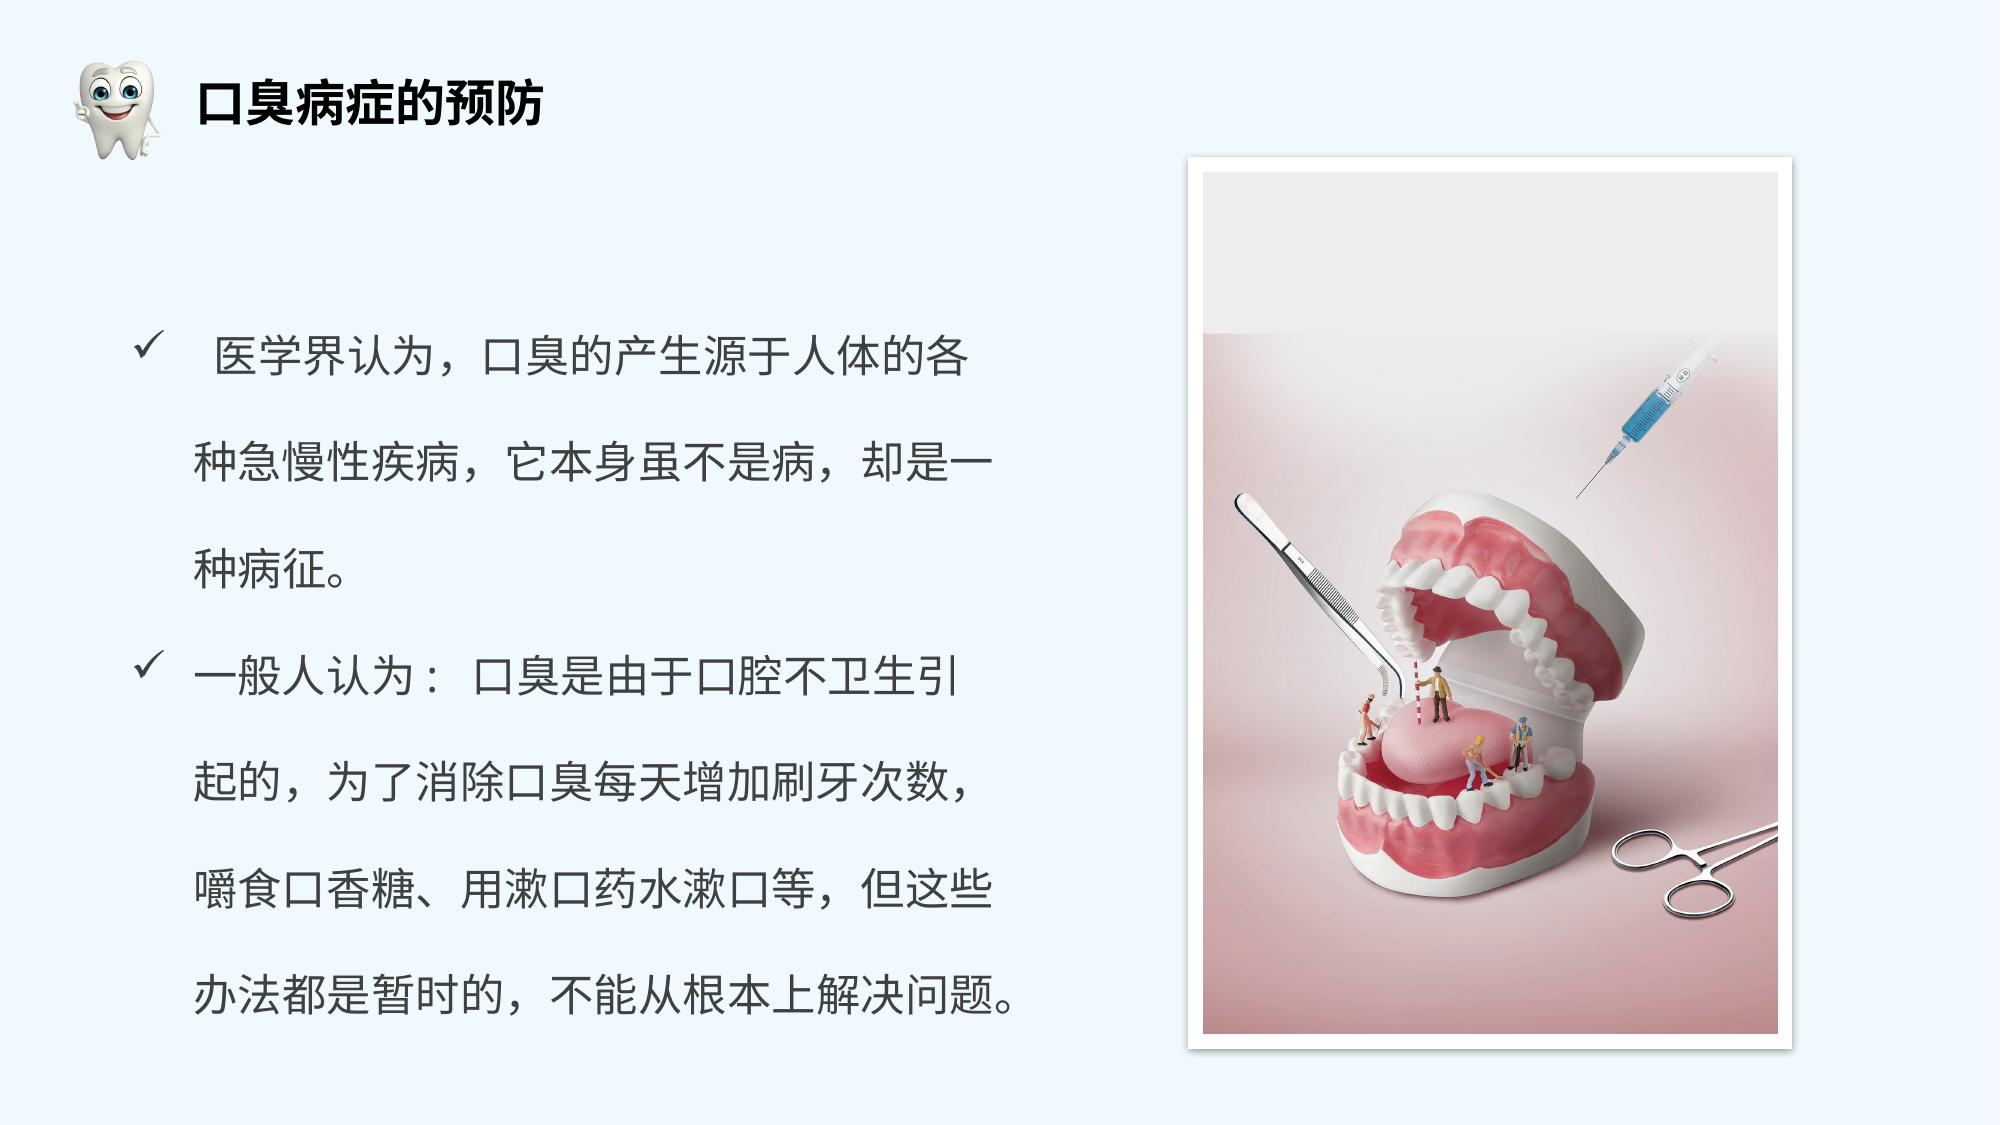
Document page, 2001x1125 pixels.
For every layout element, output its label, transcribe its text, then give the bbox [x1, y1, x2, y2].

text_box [67, 53, 699, 176]
text_box 医学界认为，口臭的产生源于人体的各种急慢性疾病，它本身虽不是病，却是一种病征。 一般人认为: 口臭是由于口腔不卫生引起的，为了消除口臭每天增加刷牙次数，嚼食口香糖、用漱口药水漱口等，但这些办法都是暂时的，不能从根本上解决问题。 [115, 266, 1020, 1029]
picture [1202, 171, 1778, 1035]
